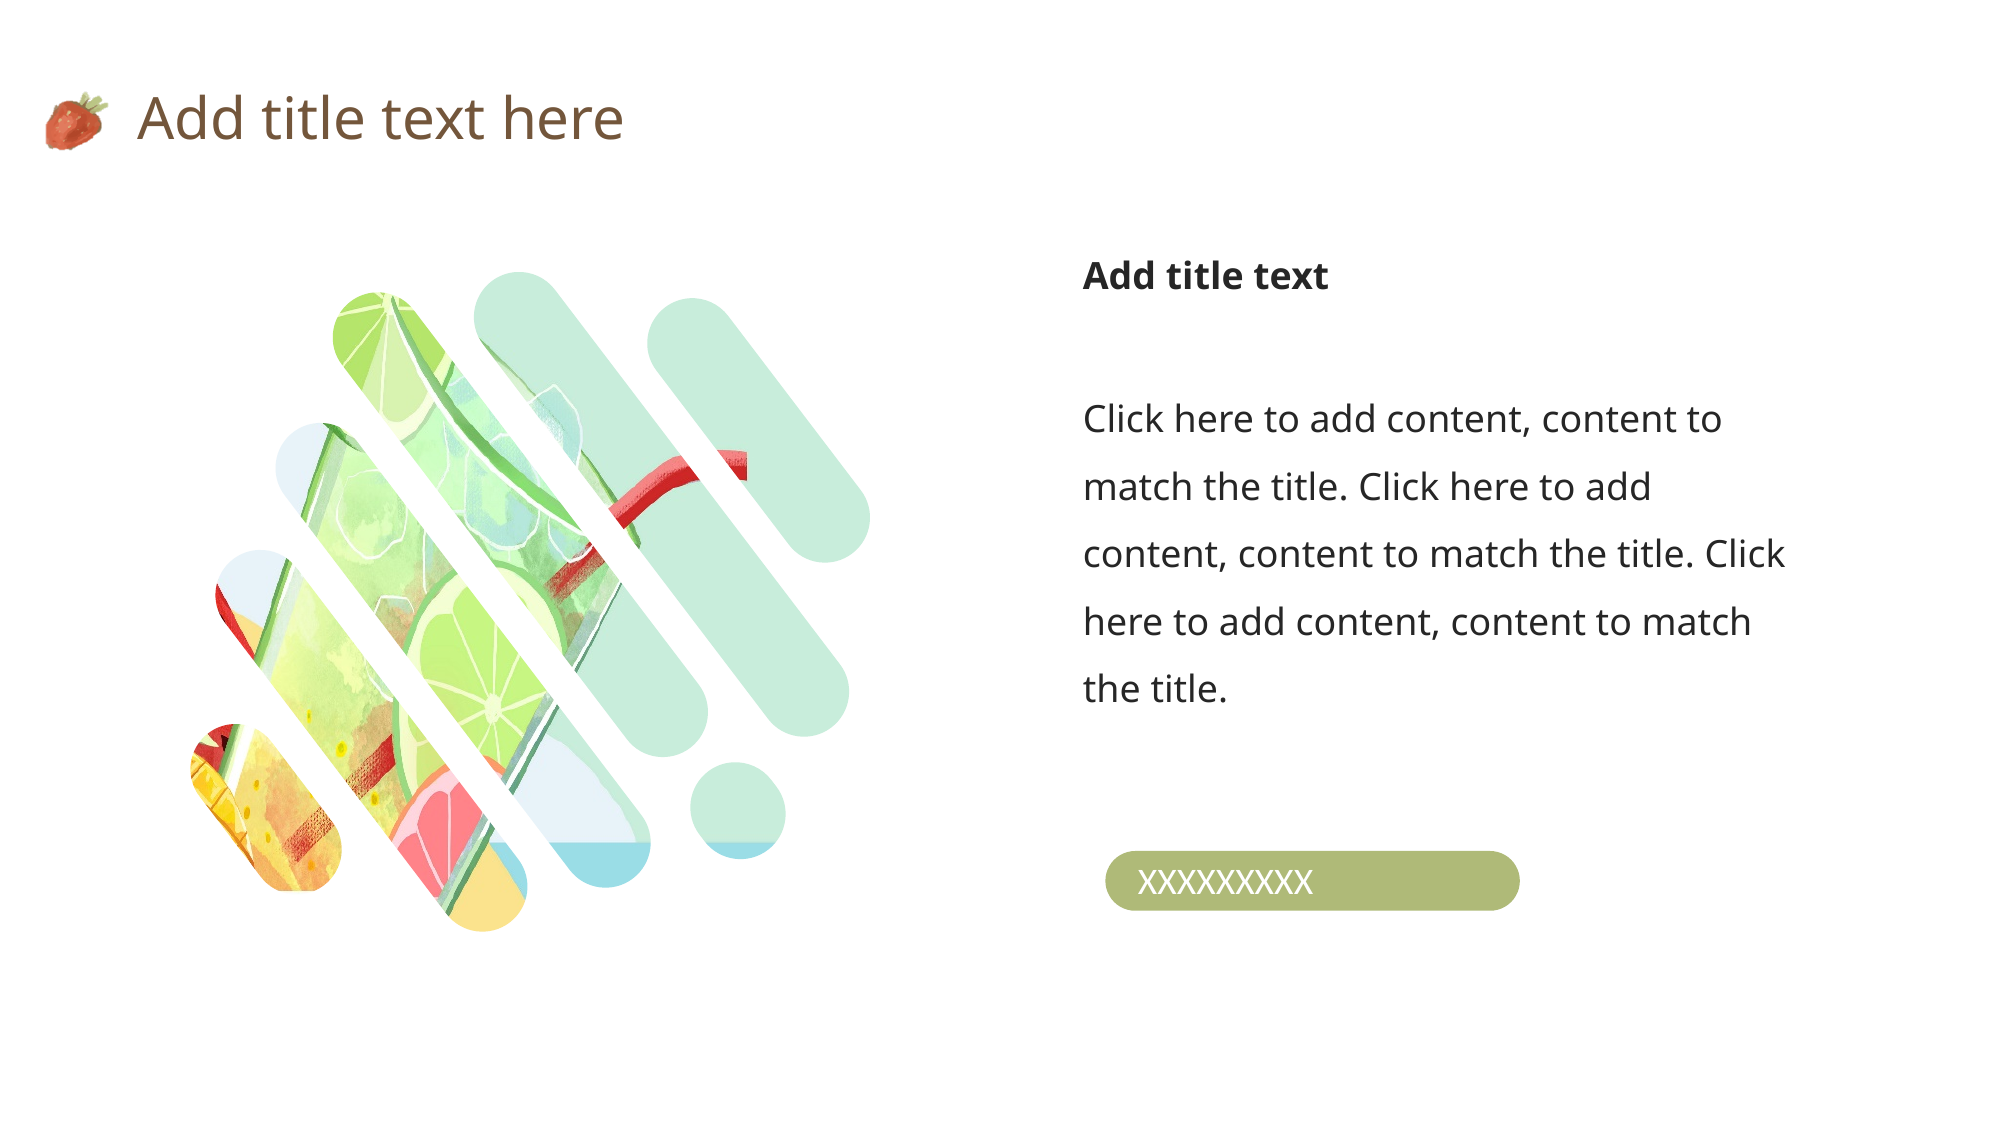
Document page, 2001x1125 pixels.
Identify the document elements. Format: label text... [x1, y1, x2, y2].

picture [37, 73, 123, 159]
text_box XXXXXXXXX [1123, 850, 1506, 910]
text_box [646, 297, 872, 564]
text_box [274, 421, 652, 889]
text_box [689, 761, 787, 861]
text_box [1104, 852, 1123, 910]
text_box [331, 291, 709, 759]
text_box [214, 548, 529, 933]
text_box [1506, 854, 1521, 908]
text_box [189, 723, 343, 896]
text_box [1067, 244, 1820, 713]
text_box Add title text here [123, 73, 804, 159]
text_box [472, 270, 851, 738]
